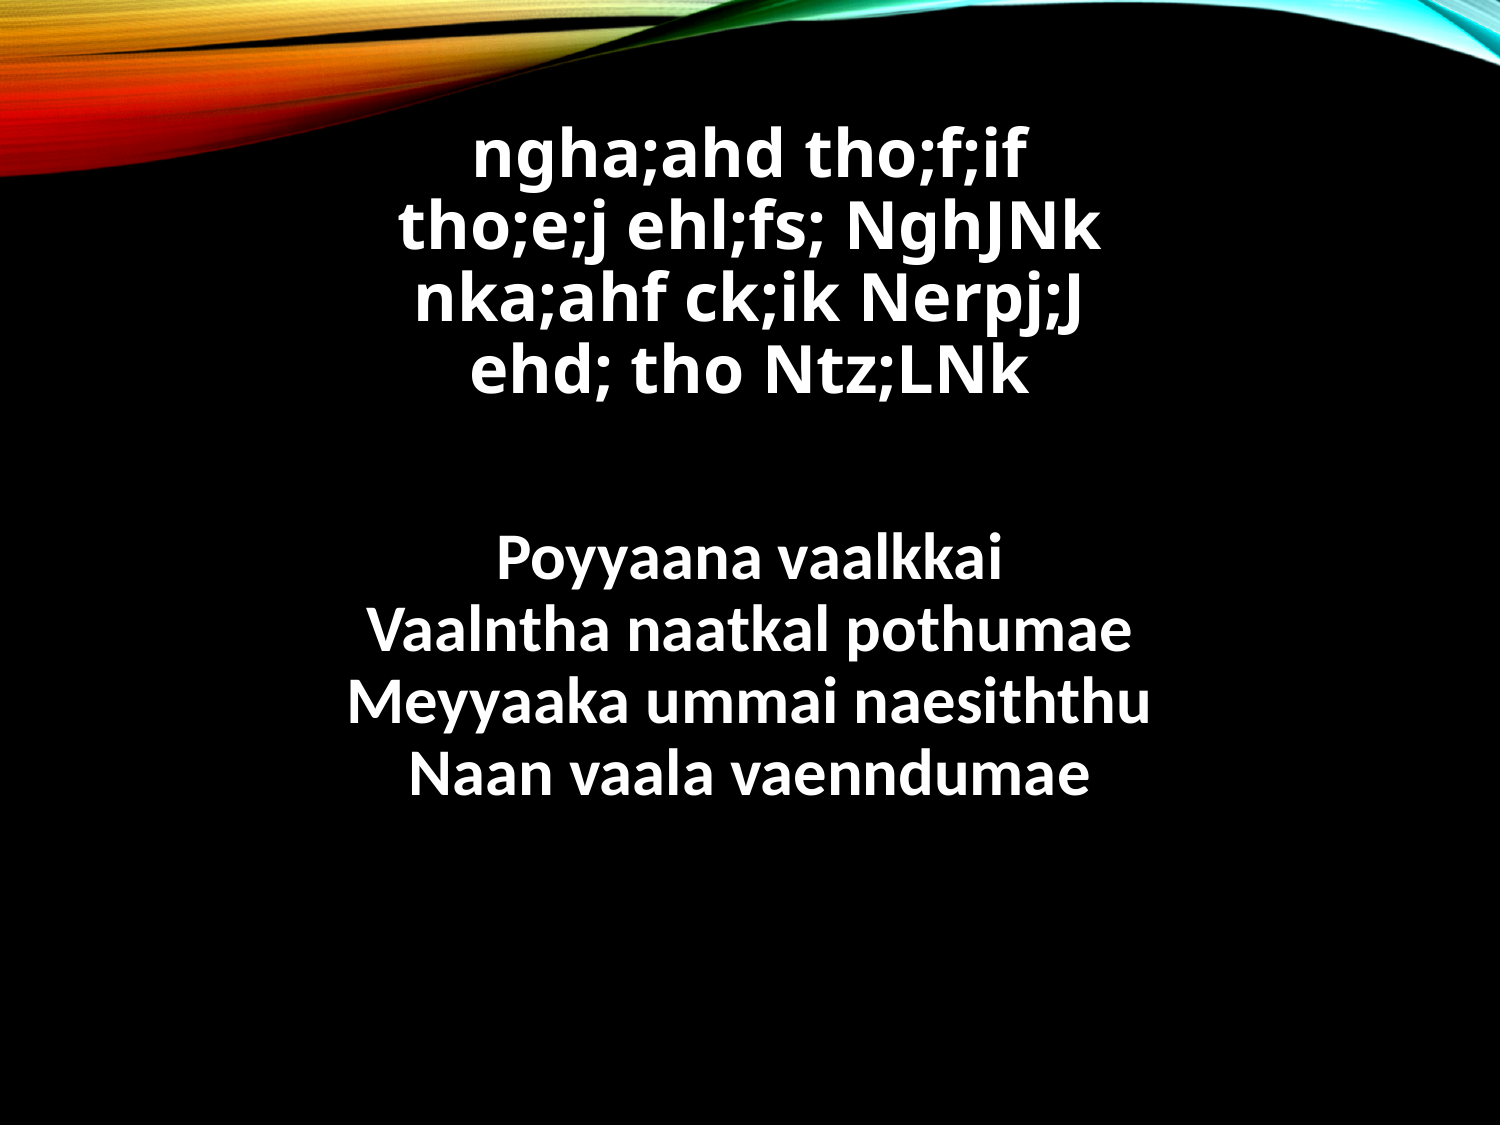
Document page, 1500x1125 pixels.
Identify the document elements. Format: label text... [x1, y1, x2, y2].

picture [0, 0, 1500, 112]
list ngha;ahd tho;f;if tho;e;j ehl;fs; NghJNk nka;ahf ck;ik Nerpj;J ehd; tho Ntz;LNk Poyyaana vaalkkai Vaalntha naatkal pothumae Meyyaaka ummai naesiththu Naan vaala vaenndumae [0, 112, 1500, 986]
